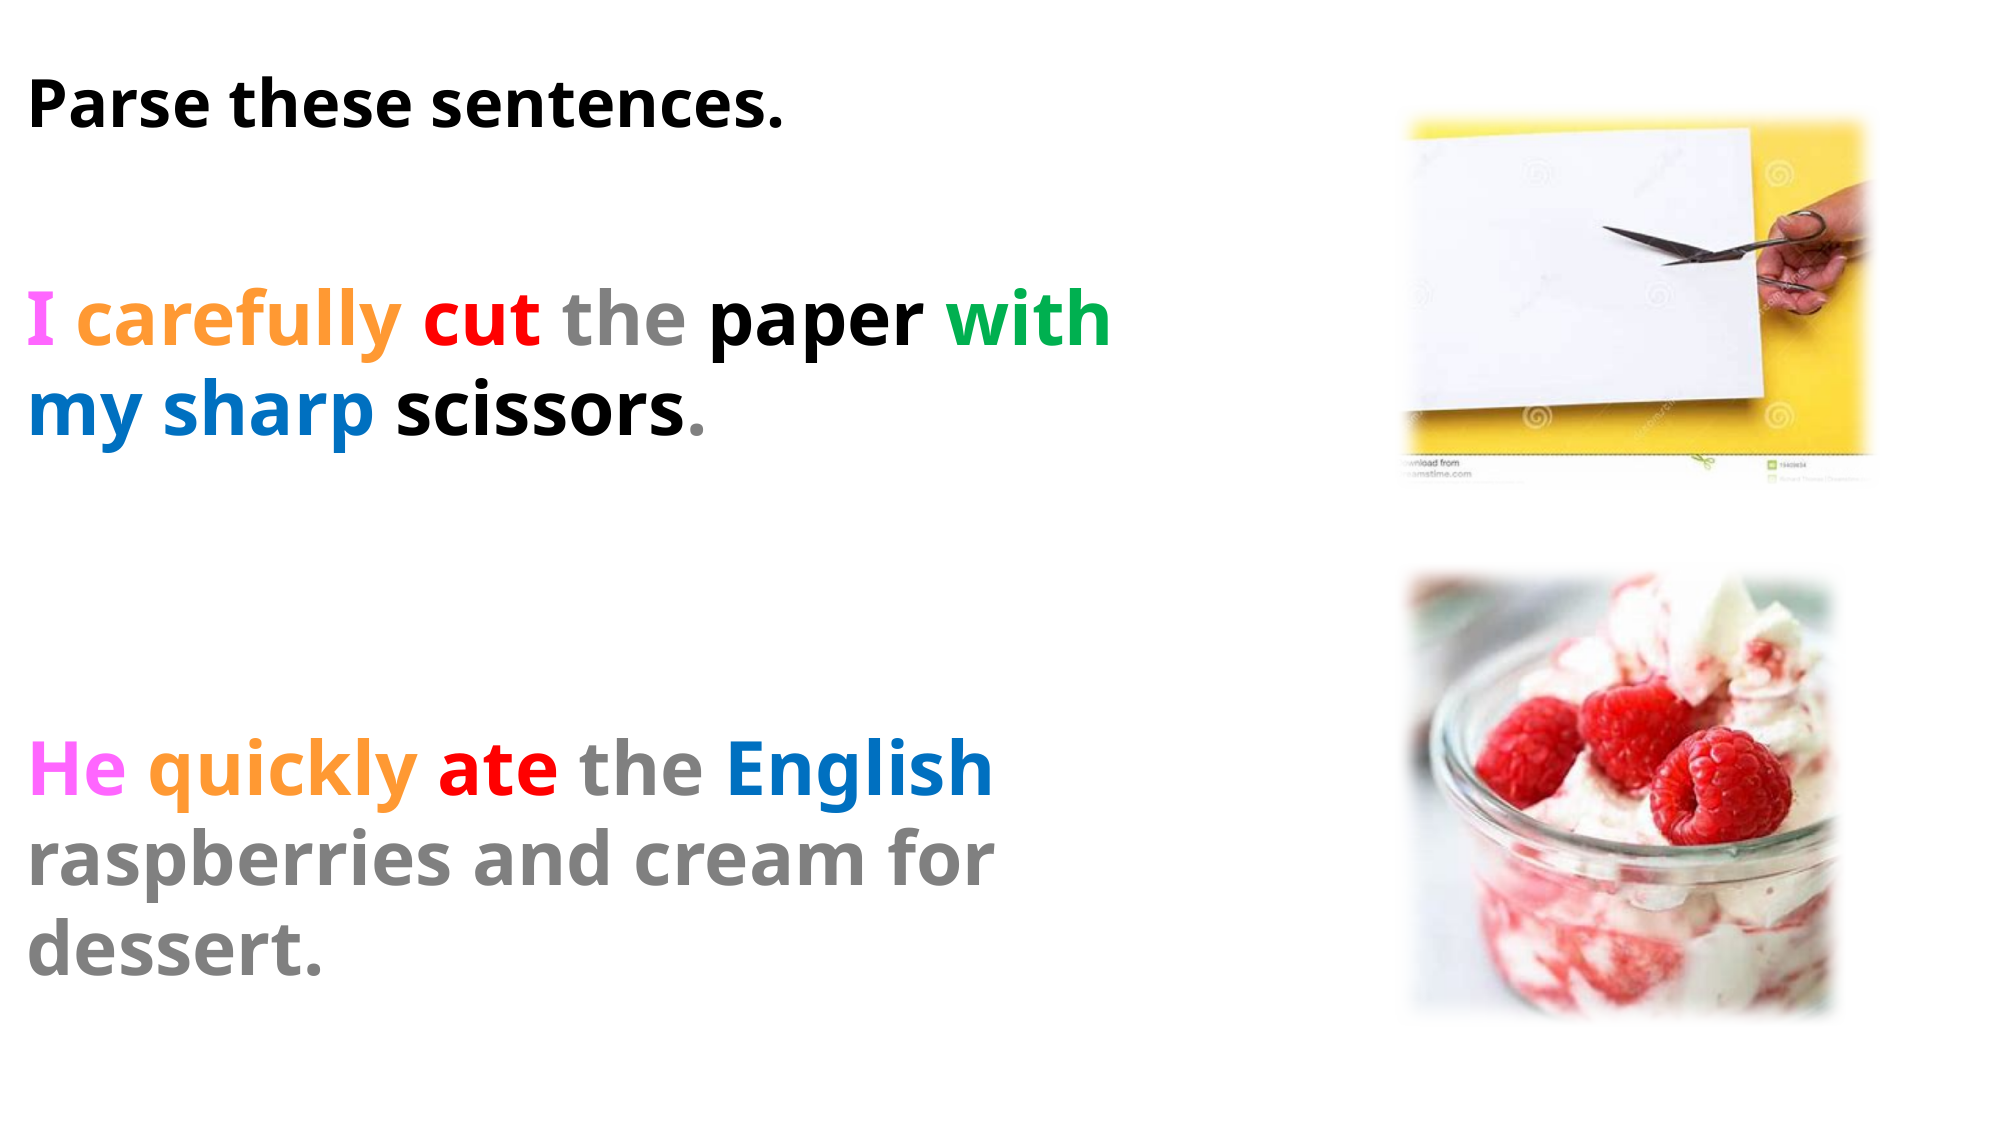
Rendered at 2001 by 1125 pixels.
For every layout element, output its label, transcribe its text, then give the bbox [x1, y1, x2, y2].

picture [1395, 104, 1881, 490]
picture [1395, 562, 1846, 1027]
text_box Parse these sentences. I carefully cut the paper with my sharp scissors. He quickly ate the English raspberries and cream for dessert. [11, 53, 1247, 998]
